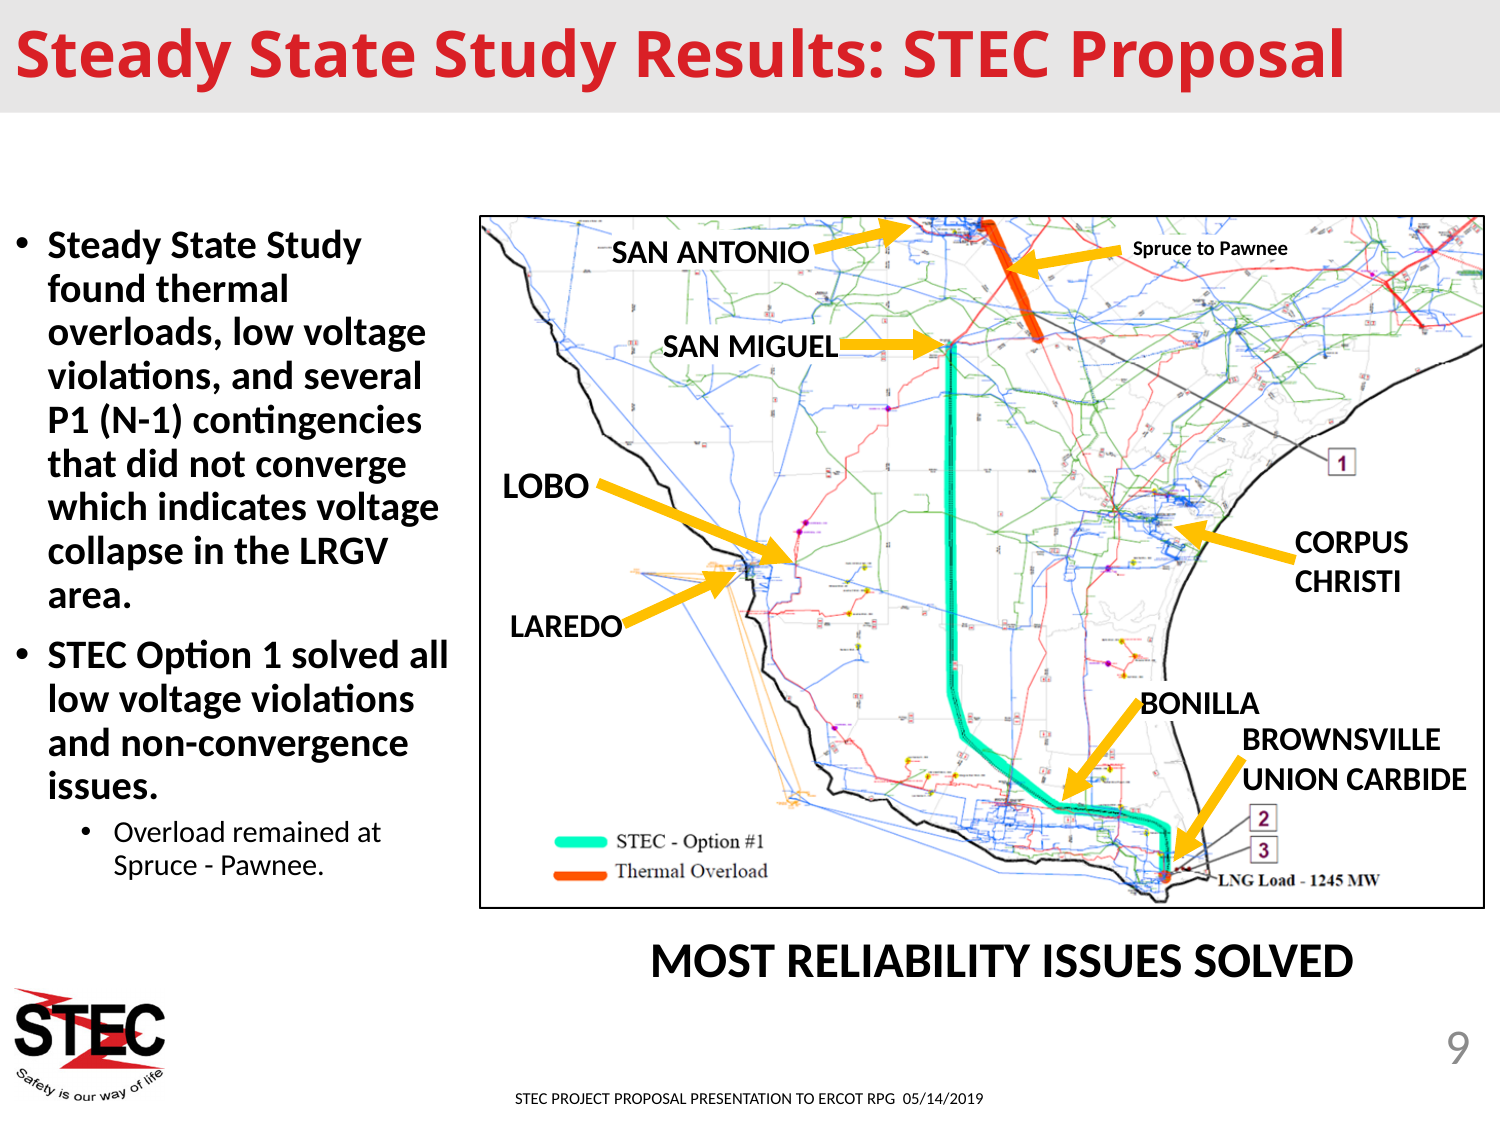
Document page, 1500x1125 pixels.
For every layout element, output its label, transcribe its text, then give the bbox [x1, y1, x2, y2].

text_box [479, 215, 1485, 909]
slide_number 9 [1035, 1014, 1486, 1075]
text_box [1006, 249, 1122, 270]
text_box STEC PROJECT PROPOSAL PRESENTATION TO ERCOT RPG 05/14/2019 [500, 1081, 1000, 1116]
picture [14, 988, 165, 1102]
text_box MOST RELIABILITY ISSUES SOLVED [634, 920, 1370, 995]
list Steady State Study found thermal overloads, low voltage violations, and several P1 (N-1) contingencies that did not converge which indicates voltage collapse in the LRGV area. STEC Option 1 solved all low voltage violations and non-convergence issues. Overload remained at Spruce - Pawnee. [0, 216, 479, 905]
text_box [597, 482, 794, 563]
title Steady State Study Results: STEC Proposal [0, 0, 1500, 113]
